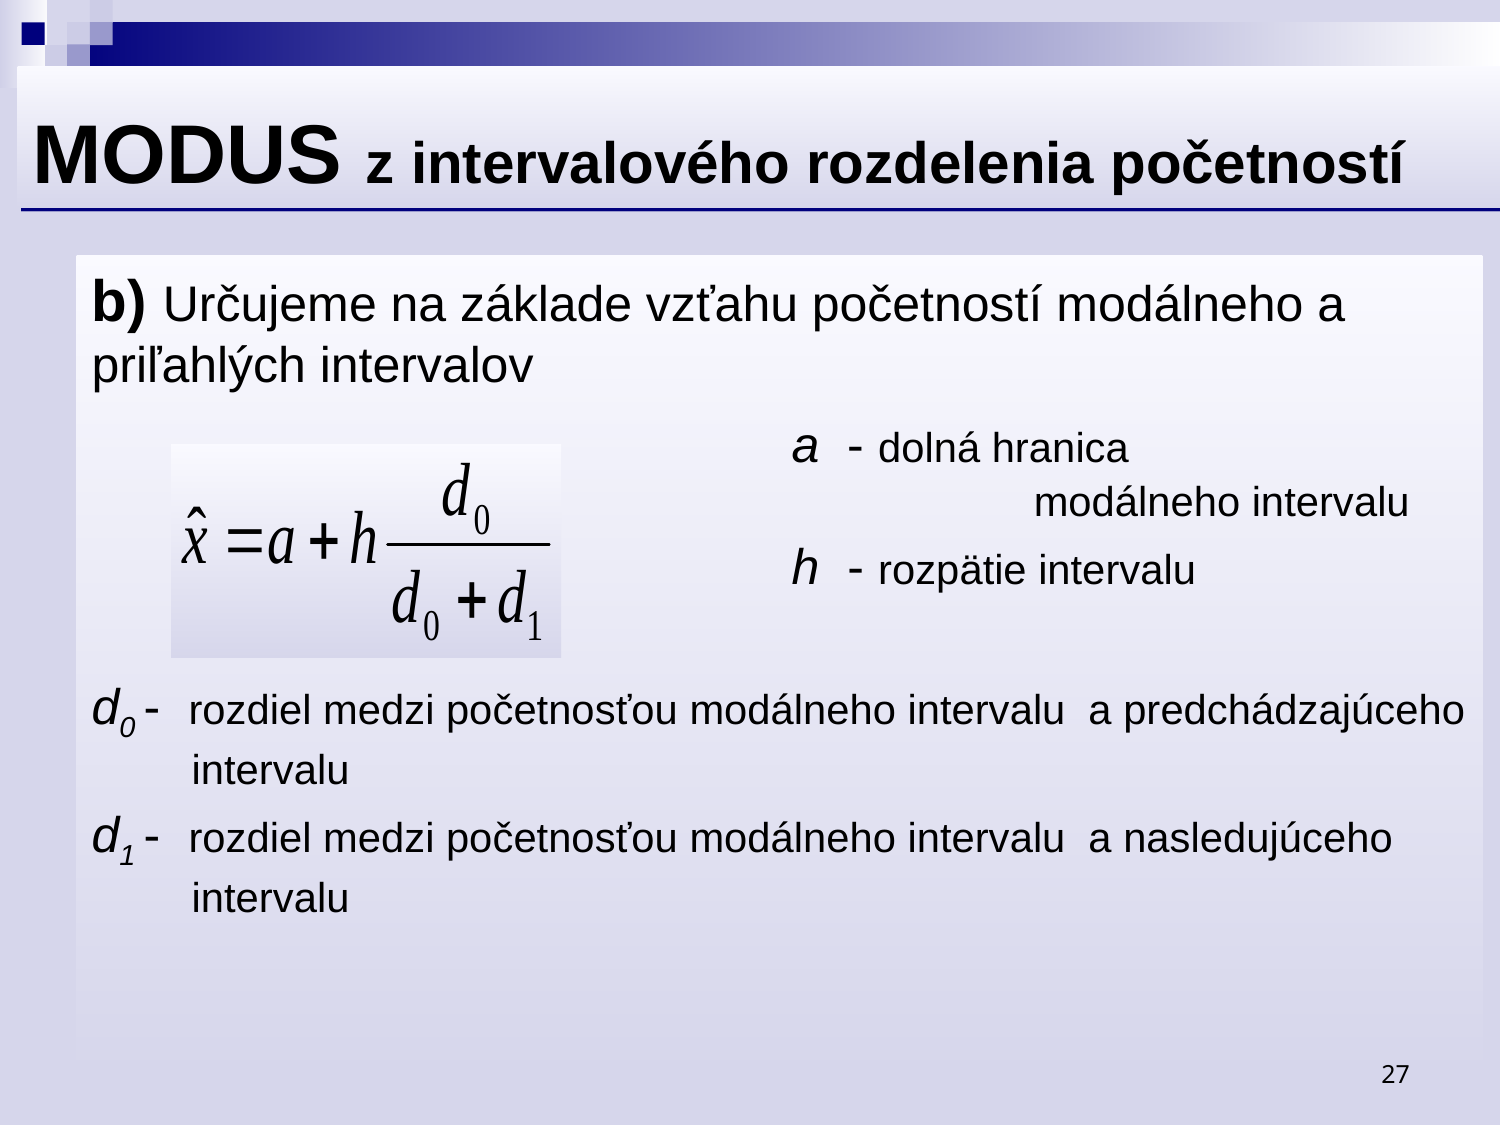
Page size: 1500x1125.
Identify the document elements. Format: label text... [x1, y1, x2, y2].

slide_number 27 [1074, 1025, 1425, 1100]
title MODUS z intervalového rozdelenia početností [17, 66, 1500, 208]
list b) Určujeme na základe vzťahu početností modálneho a priľahlých intervalov a - dolná hranica modálneho intervalu h - rozpätie intervalu d0 - rozdiel medzi početnosťou modálneho intervalu a predchádzajúceho intervalu d1 - rozdiel medzi početnosťou modálneho intervalu a nasledujúceho intervalu [76, 255, 1483, 1071]
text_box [170, 444, 562, 658]
